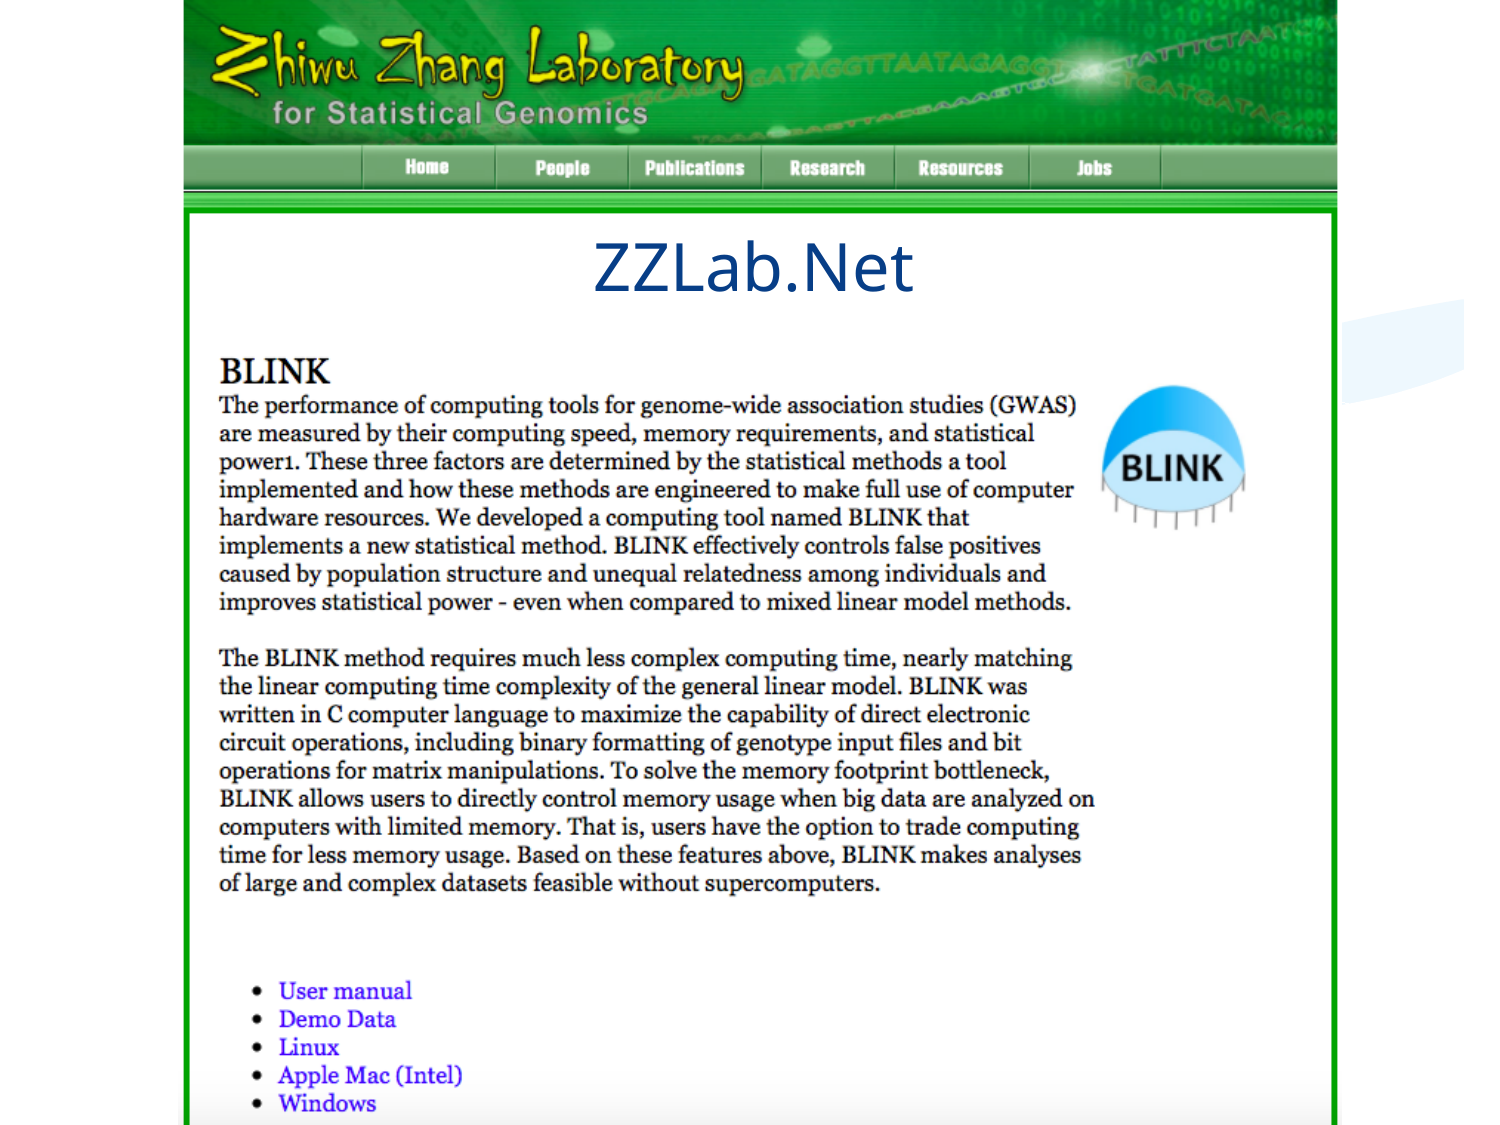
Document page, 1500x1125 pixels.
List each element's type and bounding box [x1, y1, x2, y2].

picture [178, 0, 1343, 1125]
